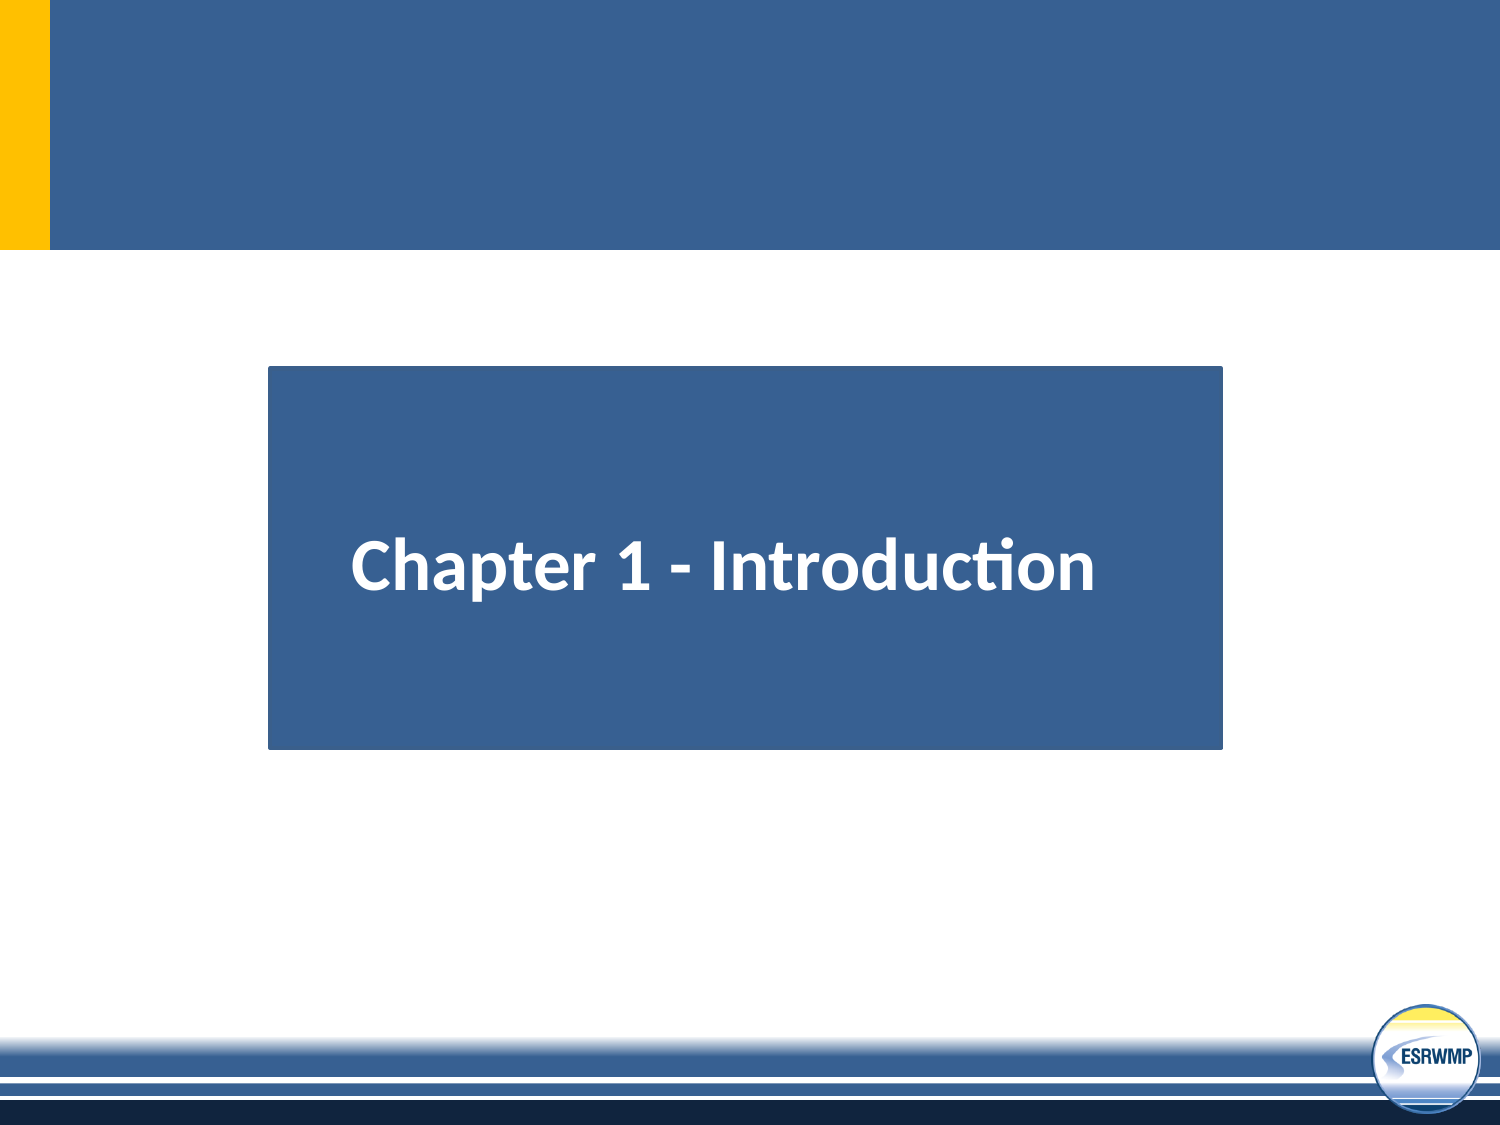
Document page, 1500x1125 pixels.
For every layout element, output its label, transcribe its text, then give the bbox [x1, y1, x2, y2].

title Chapter 1 - Introduction [336, 469, 1158, 652]
picture [1371, 1004, 1481, 1114]
text_box [268, 366, 1223, 750]
